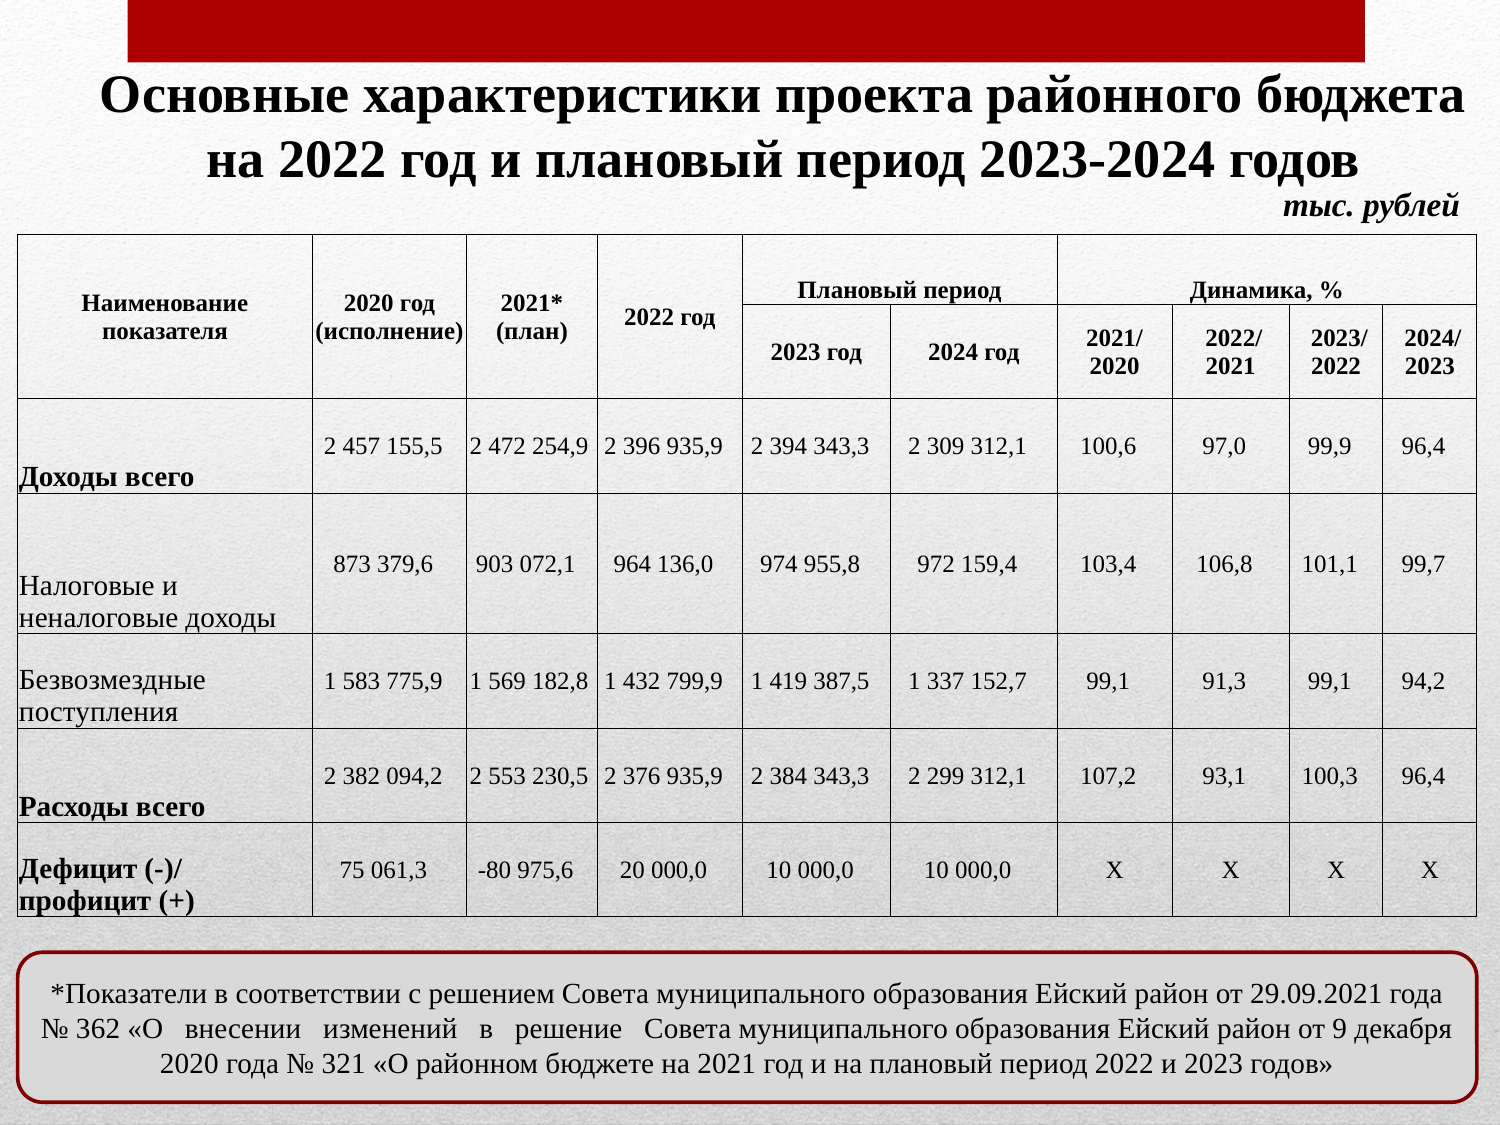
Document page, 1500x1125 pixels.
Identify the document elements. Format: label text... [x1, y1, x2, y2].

table_cell 2 457 155,5 [313, 399, 466, 493]
table_cell 10 000,0 [743, 823, 890, 916]
text_box тыс. рублей [1268, 175, 1476, 231]
table_cell 93,1 [1173, 729, 1289, 822]
table_cell 2 309 312,1 [891, 399, 1057, 493]
table_cell Х [1058, 823, 1172, 916]
table_cell 107,2 [1058, 729, 1172, 822]
table_cell 1 583 775,9 [313, 634, 466, 728]
table_cell Расходы всего [18, 729, 312, 822]
table_cell Налоговые и неналоговые доходы [18, 494, 312, 633]
table_cell 96,4 [1383, 399, 1476, 493]
table_cell 20 000,0 [598, 823, 742, 916]
table_cell 99,1 [1290, 634, 1382, 728]
table_cell Доходы всего [18, 399, 312, 493]
table_cell 103,4 [1058, 494, 1172, 633]
table_cell 2022/ 2021 [1173, 305, 1289, 398]
table_cell 96,4 [1383, 729, 1476, 822]
table_header Плановый период [743, 235, 1057, 304]
table_cell Х [1383, 823, 1476, 916]
table_cell 2 376 935,9 [598, 729, 742, 822]
table_cell Безвозмездные поступления [18, 634, 312, 728]
text_box *Показатели в соответствии с решением Совета муниципального образования Ейский район от 29.09.2021 года № 362 «О внесении изменений в решение Совета муниципального образования Ейский район от 9 декабря 2020 года № 321 «О районном бюджете на 2021 год и на плановый период 2022 и 2023 годов» [15, 950, 1479, 1105]
table_cell 101,1 [1290, 494, 1382, 633]
table_cell 10 000,0 [891, 823, 1057, 916]
table_cell 2 384 343,3 [743, 729, 890, 822]
text_box Основные характеристики проекта районного бюджета на 2022 год и плановый период 2023-2024 годов [66, 51, 1500, 196]
table_cell -80 975,6 [467, 823, 597, 916]
table_cell 99,1 [1058, 634, 1172, 728]
table_cell 2 553 230,5 [467, 729, 597, 822]
table_header 2020 год (исполнение) [313, 235, 466, 398]
table_header Наименование показателя [18, 235, 312, 398]
table_cell 903 072,1 [467, 494, 597, 633]
table_cell 100,6 [1058, 399, 1172, 493]
table_cell 99,7 [1383, 494, 1476, 633]
table_cell 99,9 [1290, 399, 1382, 493]
table_cell 100,3 [1290, 729, 1382, 822]
table_header 2021* (план) [467, 235, 597, 398]
table_cell 2 396 935,9 [598, 399, 742, 493]
table_cell 2023/ 2022 [1290, 305, 1382, 398]
table_cell 94,2 [1383, 634, 1476, 728]
table_cell 2024/ 2023 [1383, 305, 1476, 398]
table_cell 1 337 152,7 [891, 634, 1057, 728]
table_cell 2024 год [891, 305, 1057, 398]
table_cell 75 061,3 [313, 823, 466, 916]
table_cell 1 419 387,5 [743, 634, 890, 728]
table_cell 873 379,6 [313, 494, 466, 633]
table_cell 974 955,8 [743, 494, 890, 633]
table_cell 2 472 254,9 [467, 399, 597, 493]
table_cell 106,8 [1173, 494, 1289, 633]
table_header 2022 год [598, 235, 742, 398]
table_cell 91,3 [1173, 634, 1289, 728]
table_cell 2 394 343,3 [743, 399, 890, 493]
table_cell 2 299 312,1 [891, 729, 1057, 822]
table_cell 2021/ 2020 [1058, 305, 1172, 398]
table_header Динамика, % [1058, 235, 1476, 304]
table_cell 1 569 182,8 [467, 634, 597, 728]
table_cell 972 159,4 [891, 494, 1057, 633]
table_cell Х [1173, 823, 1289, 916]
table_cell Дефицит (-)/ профицит (+) [18, 823, 312, 916]
table_cell Х [1290, 823, 1382, 916]
table_cell 97,0 [1173, 399, 1289, 493]
table_cell 2 382 094,2 [313, 729, 466, 822]
table_cell 964 136,0 [598, 494, 742, 633]
table_cell 1 432 799,9 [598, 634, 742, 728]
table_cell 2023 год [743, 305, 890, 398]
